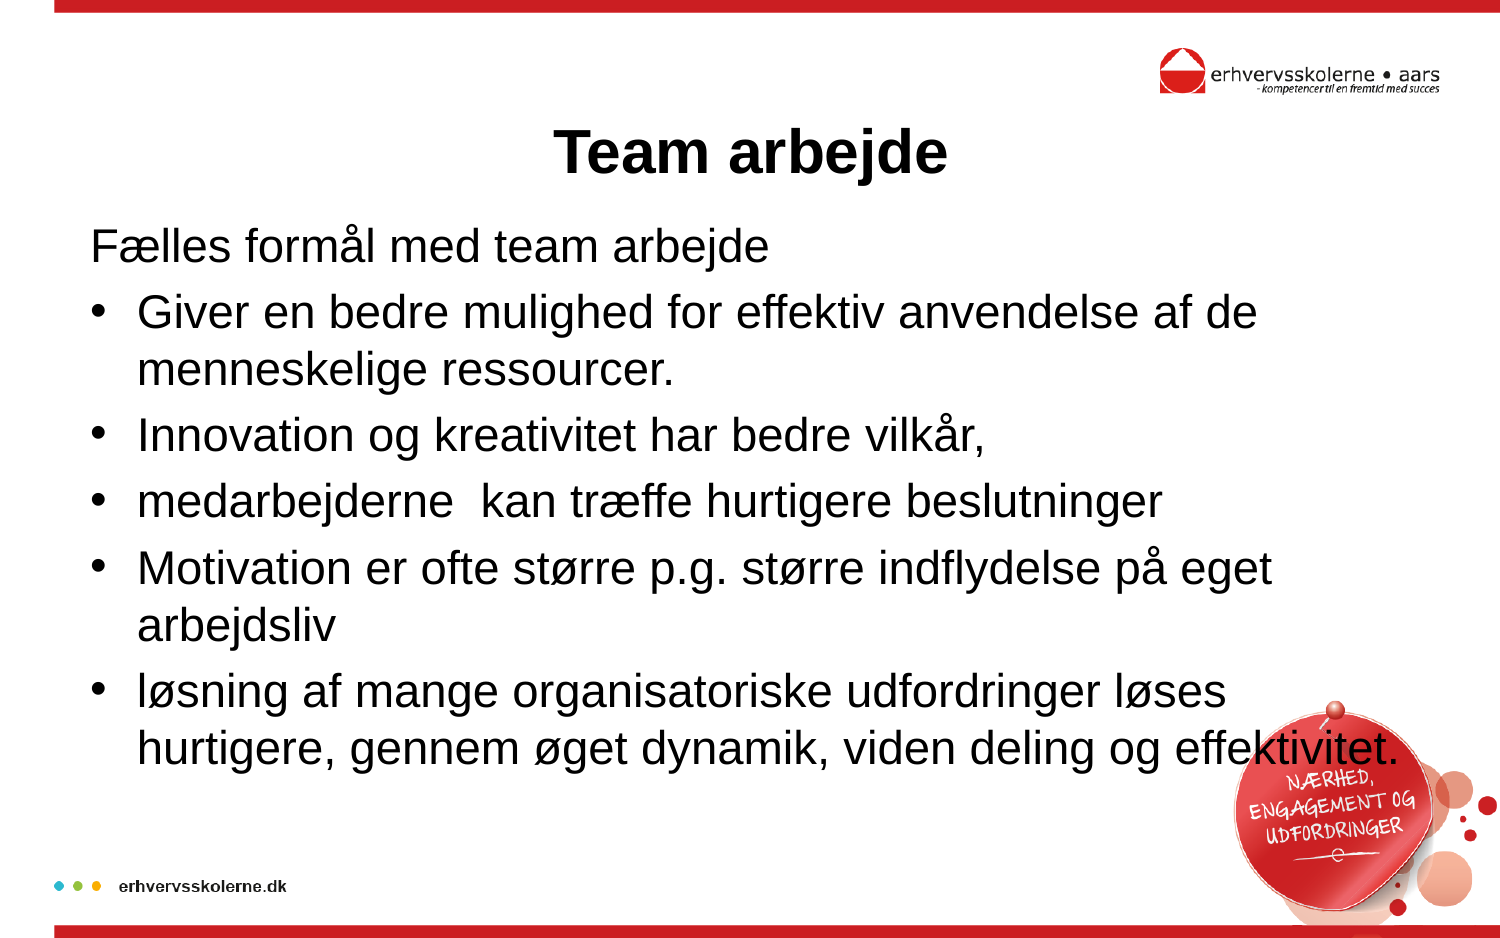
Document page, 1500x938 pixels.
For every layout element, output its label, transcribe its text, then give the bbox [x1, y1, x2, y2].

title Team arbejde [63, 103, 1440, 193]
picture [0, 0, 1500, 938]
list Fælles formål med team arbejde Giver en bedre mulighed for effektiv anvendelse af de menneskelige ressourcer. Innovation og kreativitet har bedre vilkår, medarbejderne kan træffe hurtigere beslutninger Motivation er ofte større p.g. større indflydelse på eget arbejdsliv løsning af mange organisatoriske udfordringer løses hurtigere, gennem øget dynamik, viden deling og effektivitet. [75, 207, 1425, 838]
